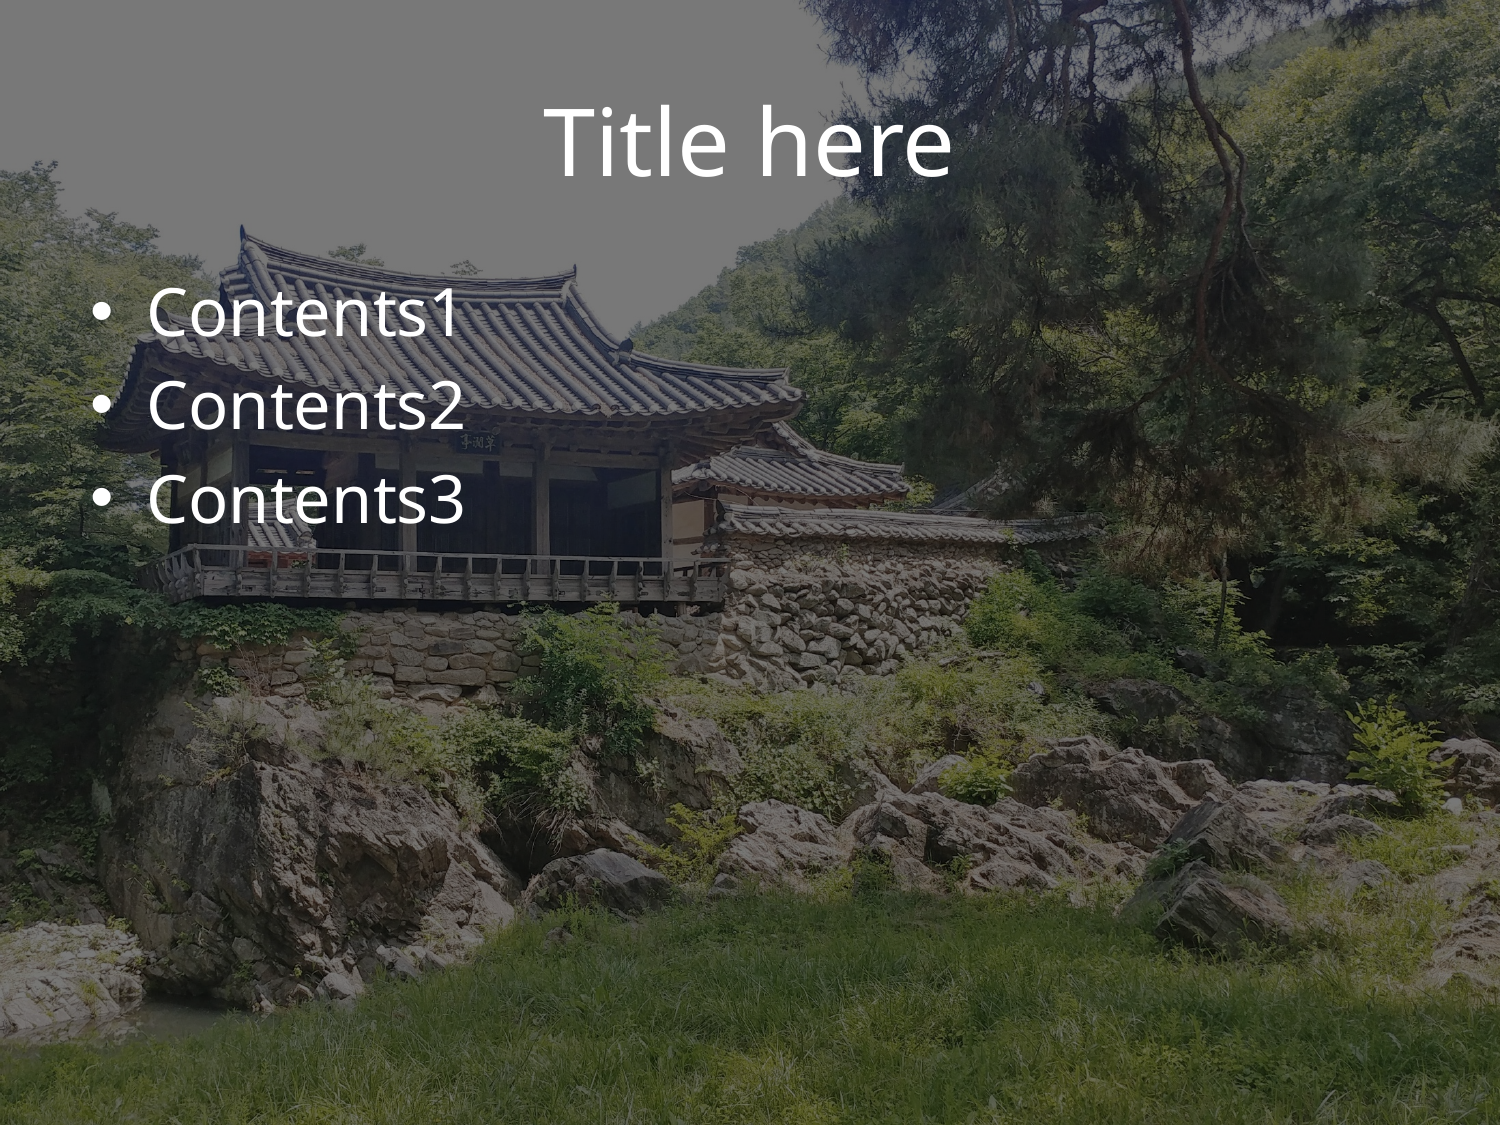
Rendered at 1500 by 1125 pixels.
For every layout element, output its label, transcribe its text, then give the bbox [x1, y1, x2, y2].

list Contents1 Contents2 Contents3 [75, 262, 1425, 1005]
text_box [0, 0, 1500, 1125]
title Title here [75, 45, 1425, 233]
